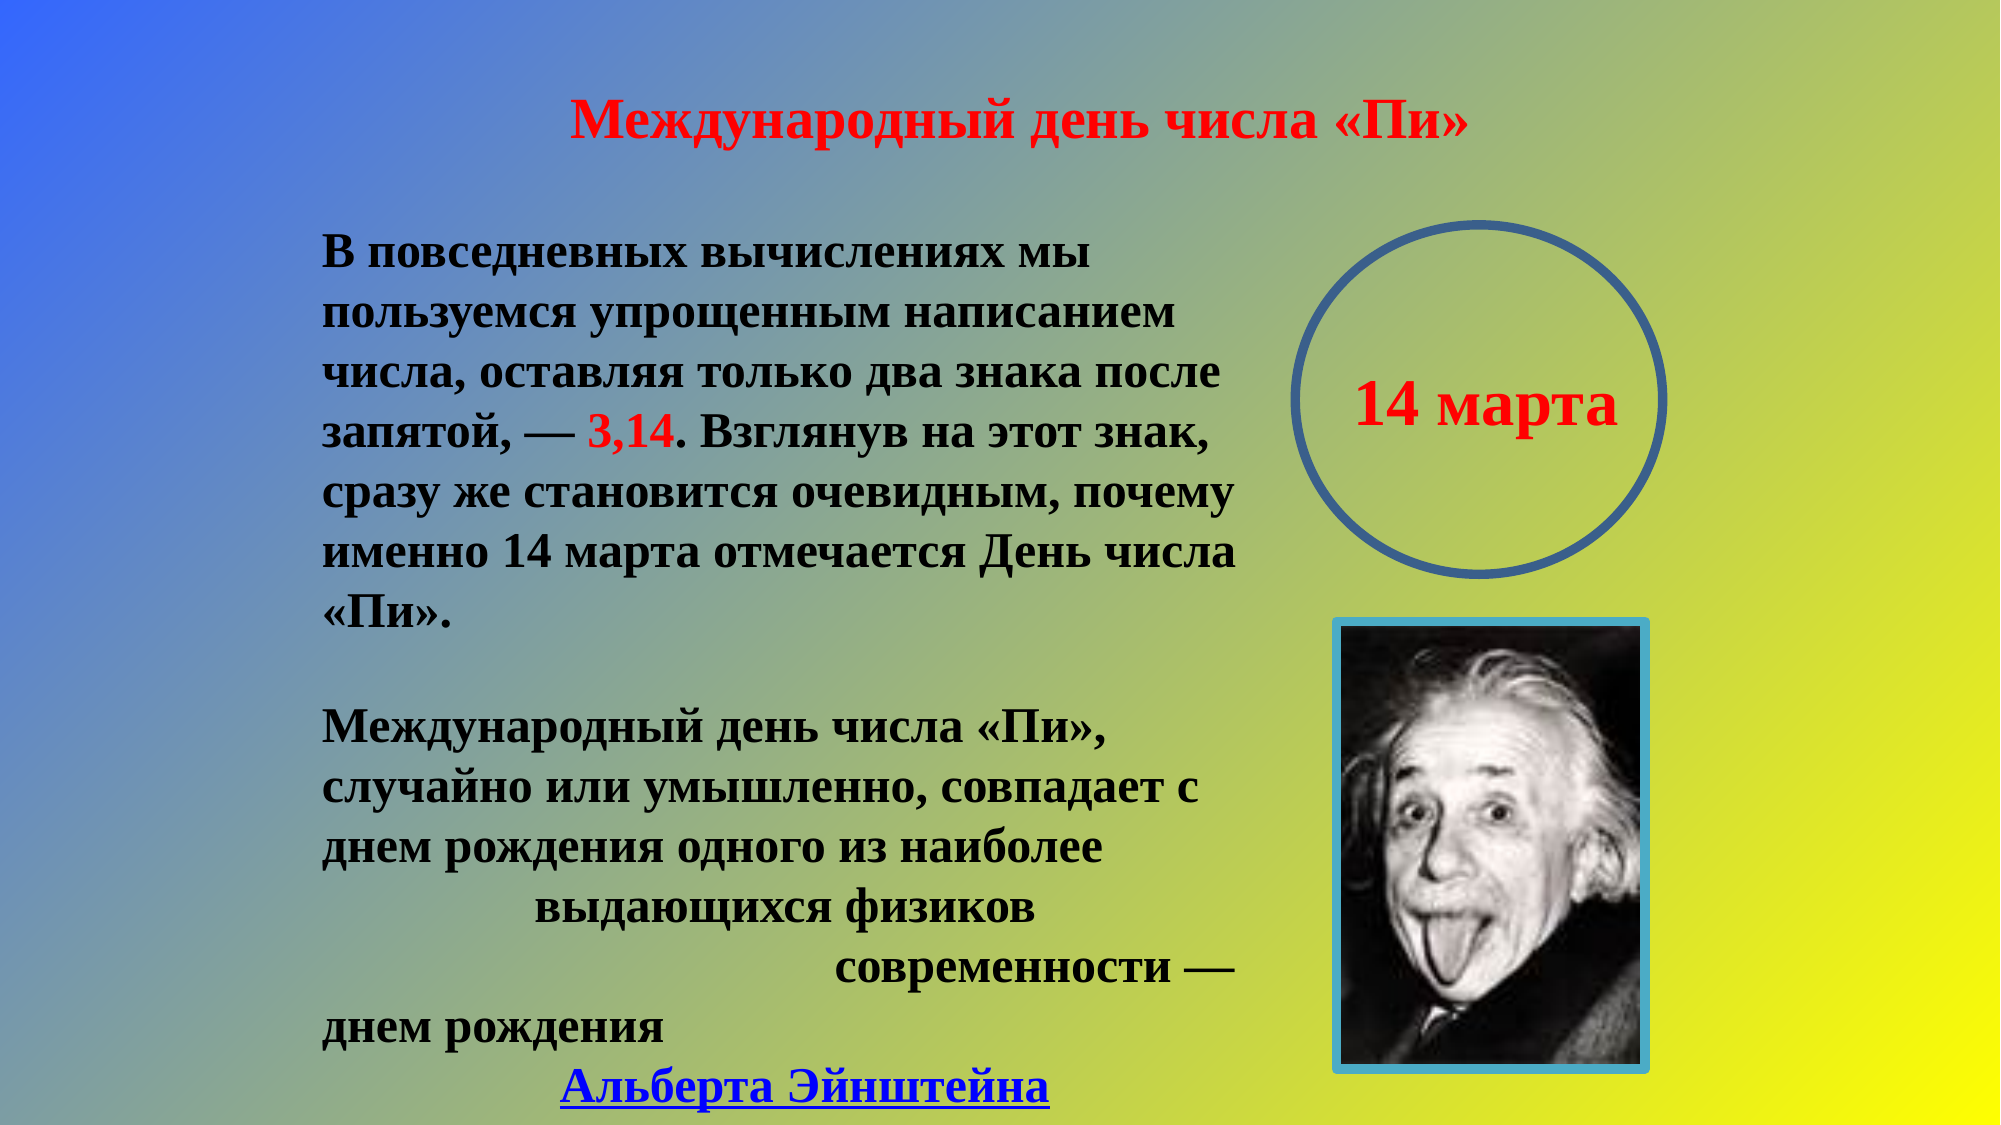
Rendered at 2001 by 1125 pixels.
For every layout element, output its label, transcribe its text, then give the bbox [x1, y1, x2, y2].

picture [1340, 625, 1641, 1065]
text_box Международный день числа «Пи», случайно или умышленно, совпадает с днем рождения одного из наиболее выдающихся физиков современности — днем рождения Альберта Эйнштейна [307, 685, 1257, 1121]
text_box 14 марта [1338, 351, 1634, 447]
text_box [1293, 222, 1665, 577]
text_box Международный день числа «Пи» [555, 72, 1486, 158]
text_box В повседневных вычислениях мы пользуемся упрощенным написанием числа, оставляя только два знака после запятой, — 3,14. Взглянув на этот знак, сразу же становится очевидным, почему именно 14 марта отмечается День числа «Пи». [307, 210, 1257, 645]
